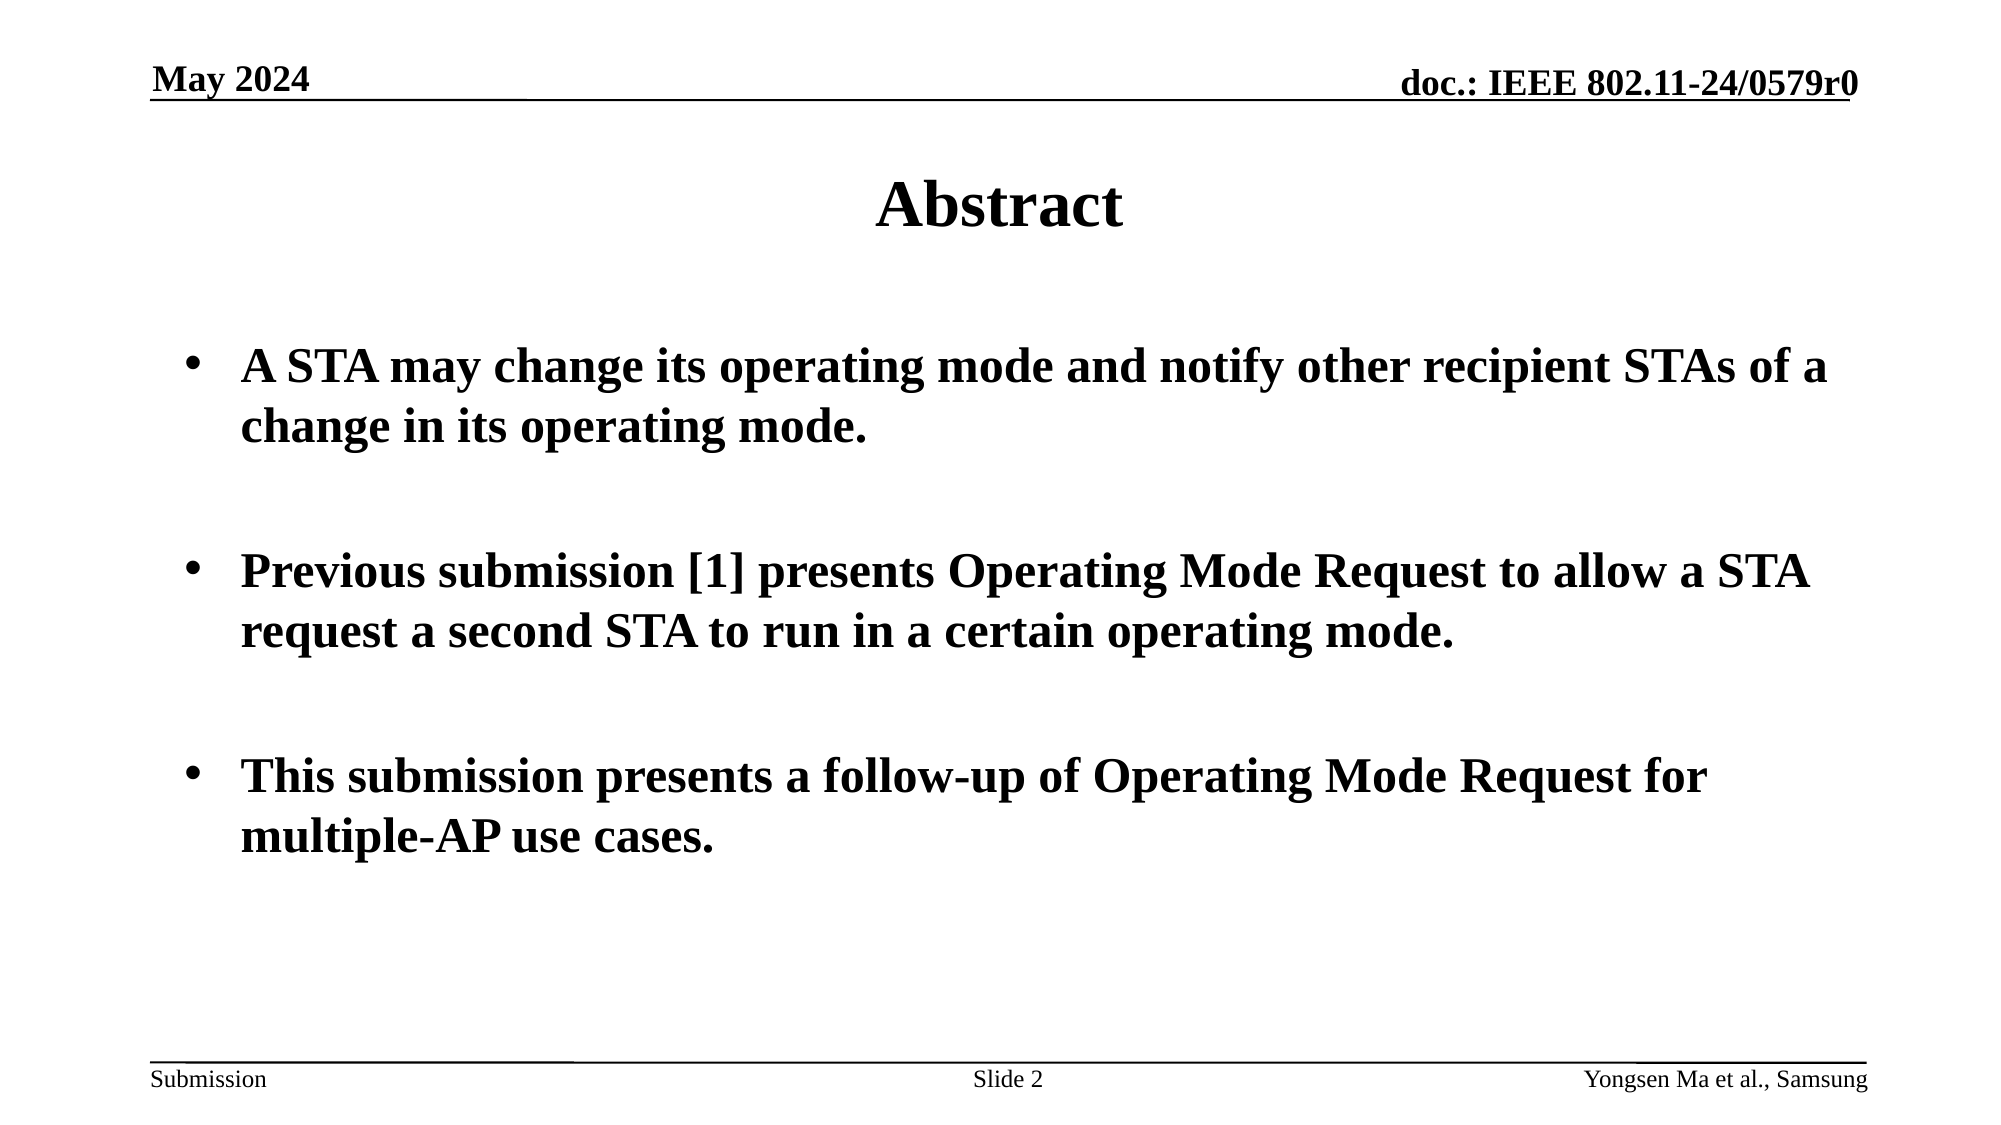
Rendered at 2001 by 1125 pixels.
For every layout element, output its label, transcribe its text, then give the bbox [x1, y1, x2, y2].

slide_number Slide 2 [950, 1061, 1067, 1123]
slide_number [152, 54, 563, 100]
title Abstract [149, 112, 1850, 288]
list A STA may change its operating mode and notify other recipient STAs of a change in its operating mode. Previous submission [1] presents Operating Mode Request to allow a STA request a second STA to run in a certain operating mode. This submission presents a follow-up of Operating Mode Request for multiple-AP use cases. [149, 324, 1850, 1000]
footer Yongsen Ma et al., Samsung [1171, 1061, 1869, 1093]
